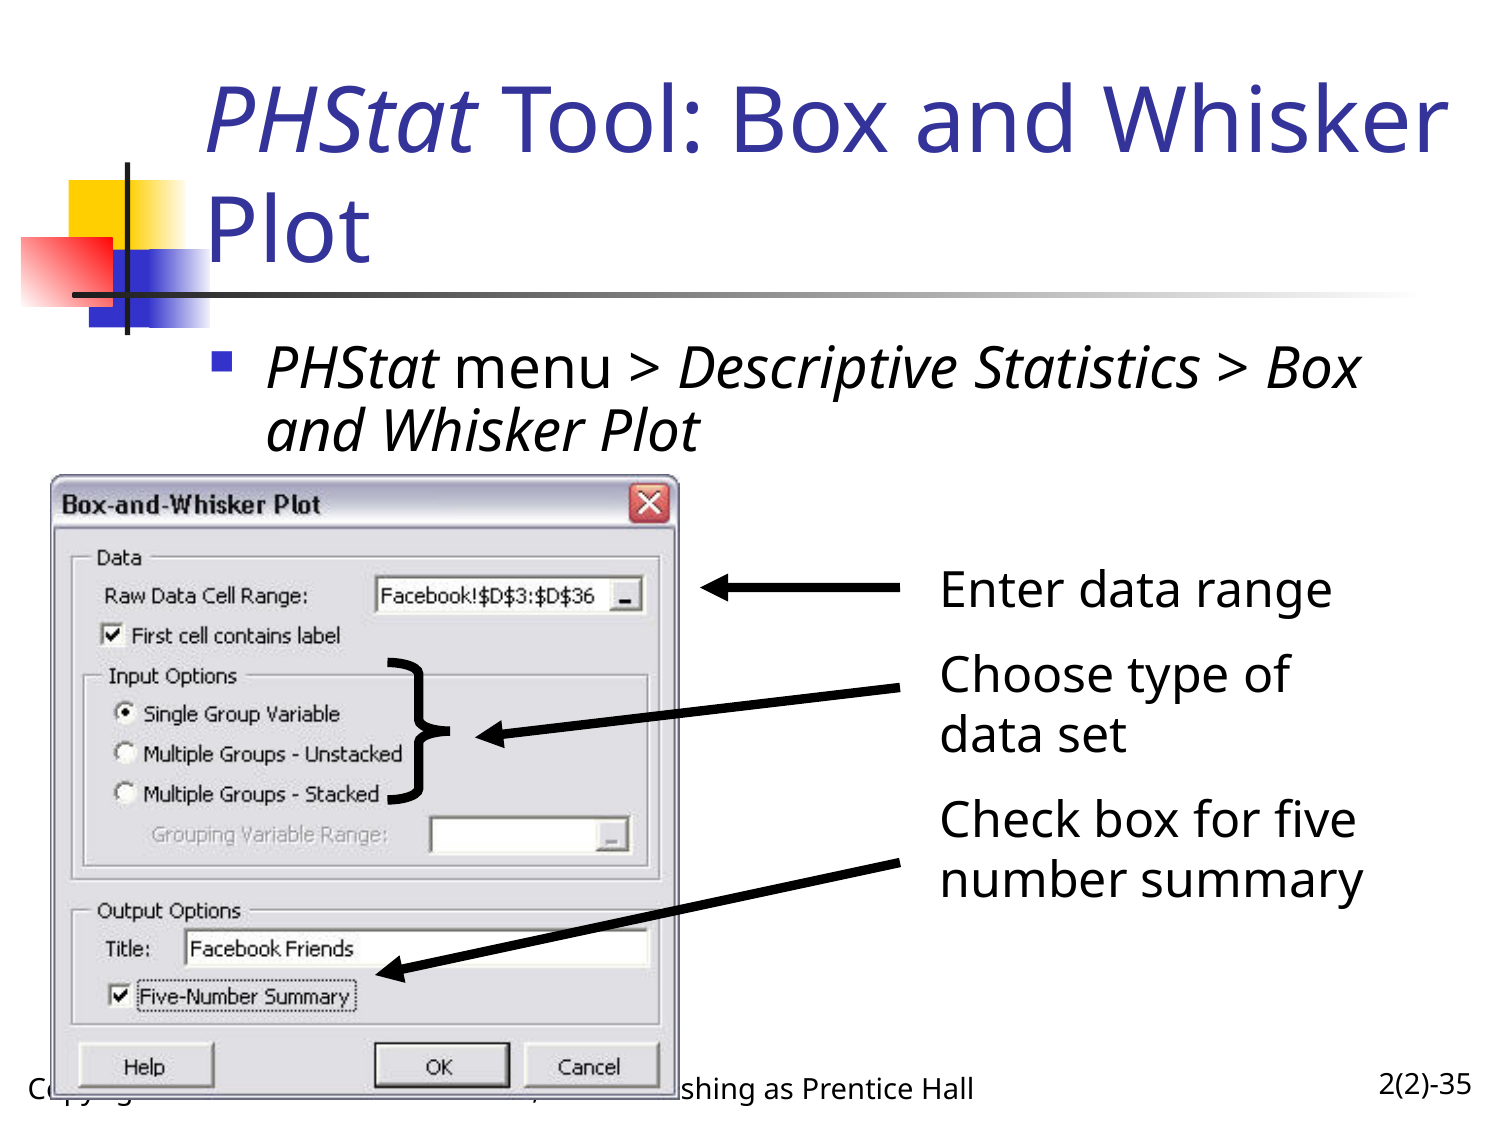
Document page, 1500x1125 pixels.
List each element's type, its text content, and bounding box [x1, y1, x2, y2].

slide_number 2(2)-35 [1174, 1037, 1488, 1113]
footer Copyright © 2010 Pearson Education, Inc. Publishing as Prentice Hall [12, 1037, 1038, 1113]
text_box [699, 581, 901, 594]
picture [49, 474, 680, 1101]
text_box Enter data range Choose type of data set Check box for five number summary [924, 549, 1388, 915]
title PHStat Tool: Box and Whisker Plot [188, 101, 1468, 289]
list PHStat menu > Descriptive Statistics > Box and Whisker Plot [193, 330, 1470, 451]
